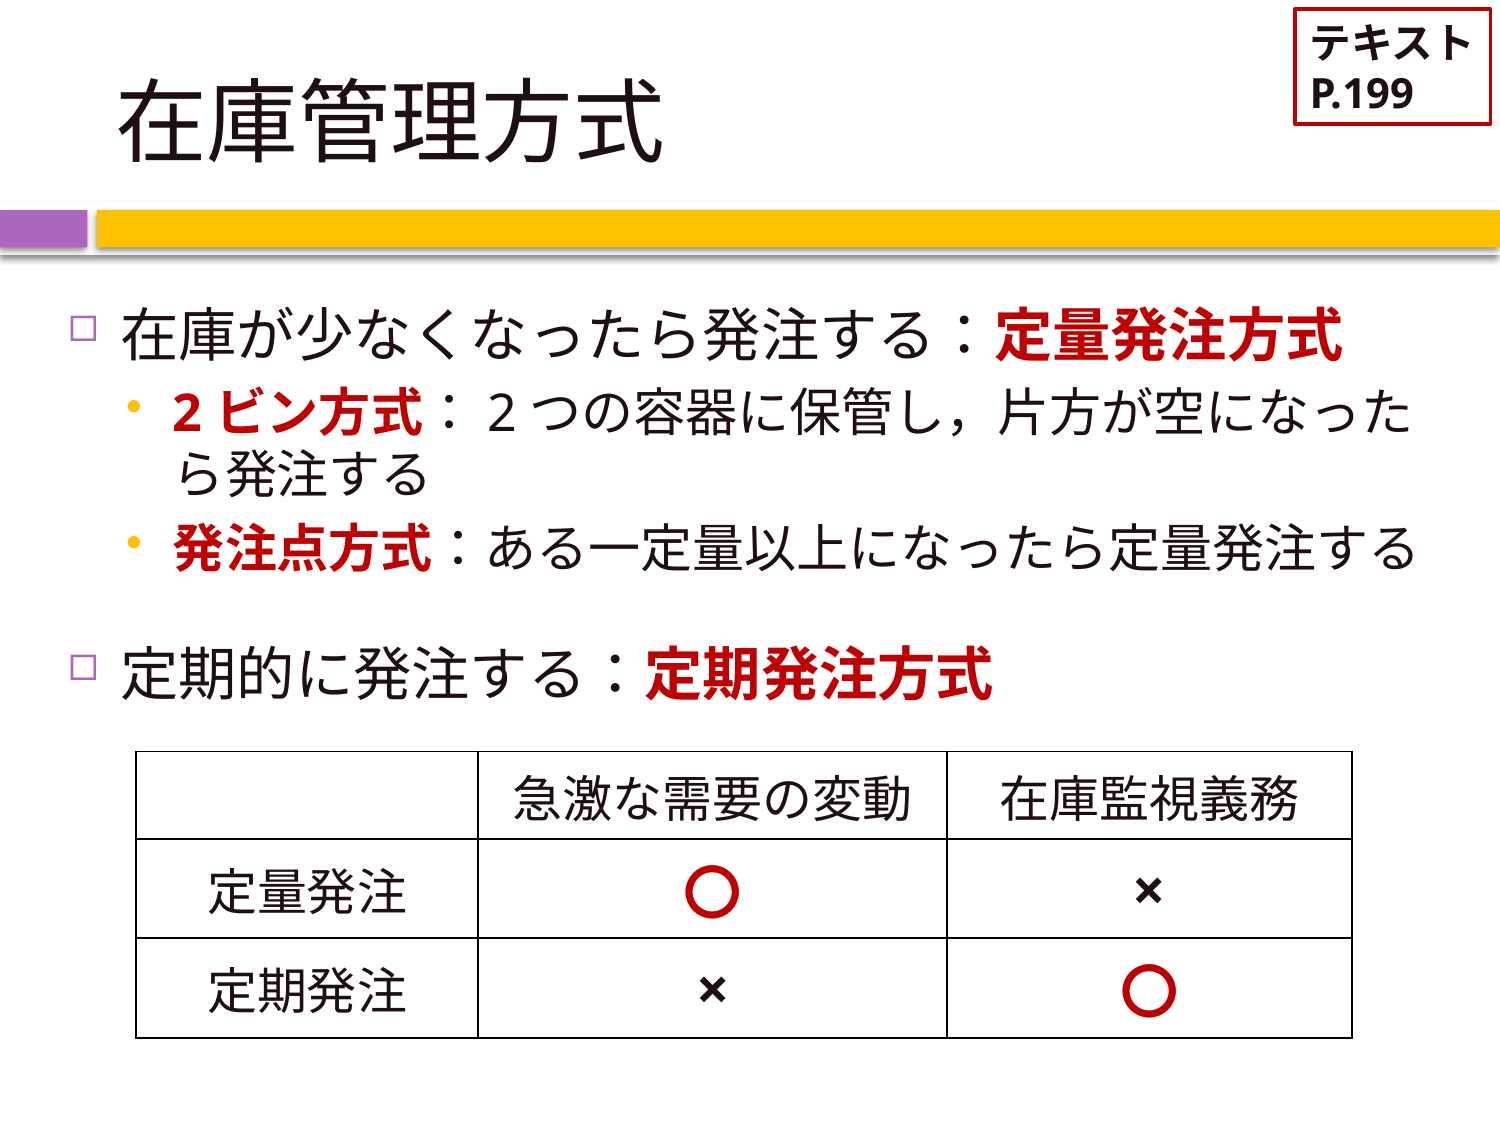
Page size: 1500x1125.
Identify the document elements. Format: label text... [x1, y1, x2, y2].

table_cell 〇 [948, 939, 1351, 1037]
table_header 急激な需要の変動 [479, 752, 946, 838]
table_cell 定量発注 [137, 840, 477, 937]
list 在庫が少なくなったら発注する：定量発注方式 2ビン方式：2つの容器に保管し，片方が空になったら発注する 発注点方式：ある一定量以上になったら定量発注する 定期的に発注する：定期発注方式 [53, 290, 1459, 1094]
table_cell 〇 [479, 840, 946, 937]
title 在庫管理方式 [100, 37, 1438, 200]
table_cell × [948, 840, 1351, 937]
text_box テキスト P.199 [1294, 9, 1491, 125]
table_header [137, 752, 477, 838]
table_cell 定期発注 [137, 939, 477, 1037]
table_header 在庫監視義務 [948, 752, 1351, 838]
table_cell × [479, 939, 946, 1037]
